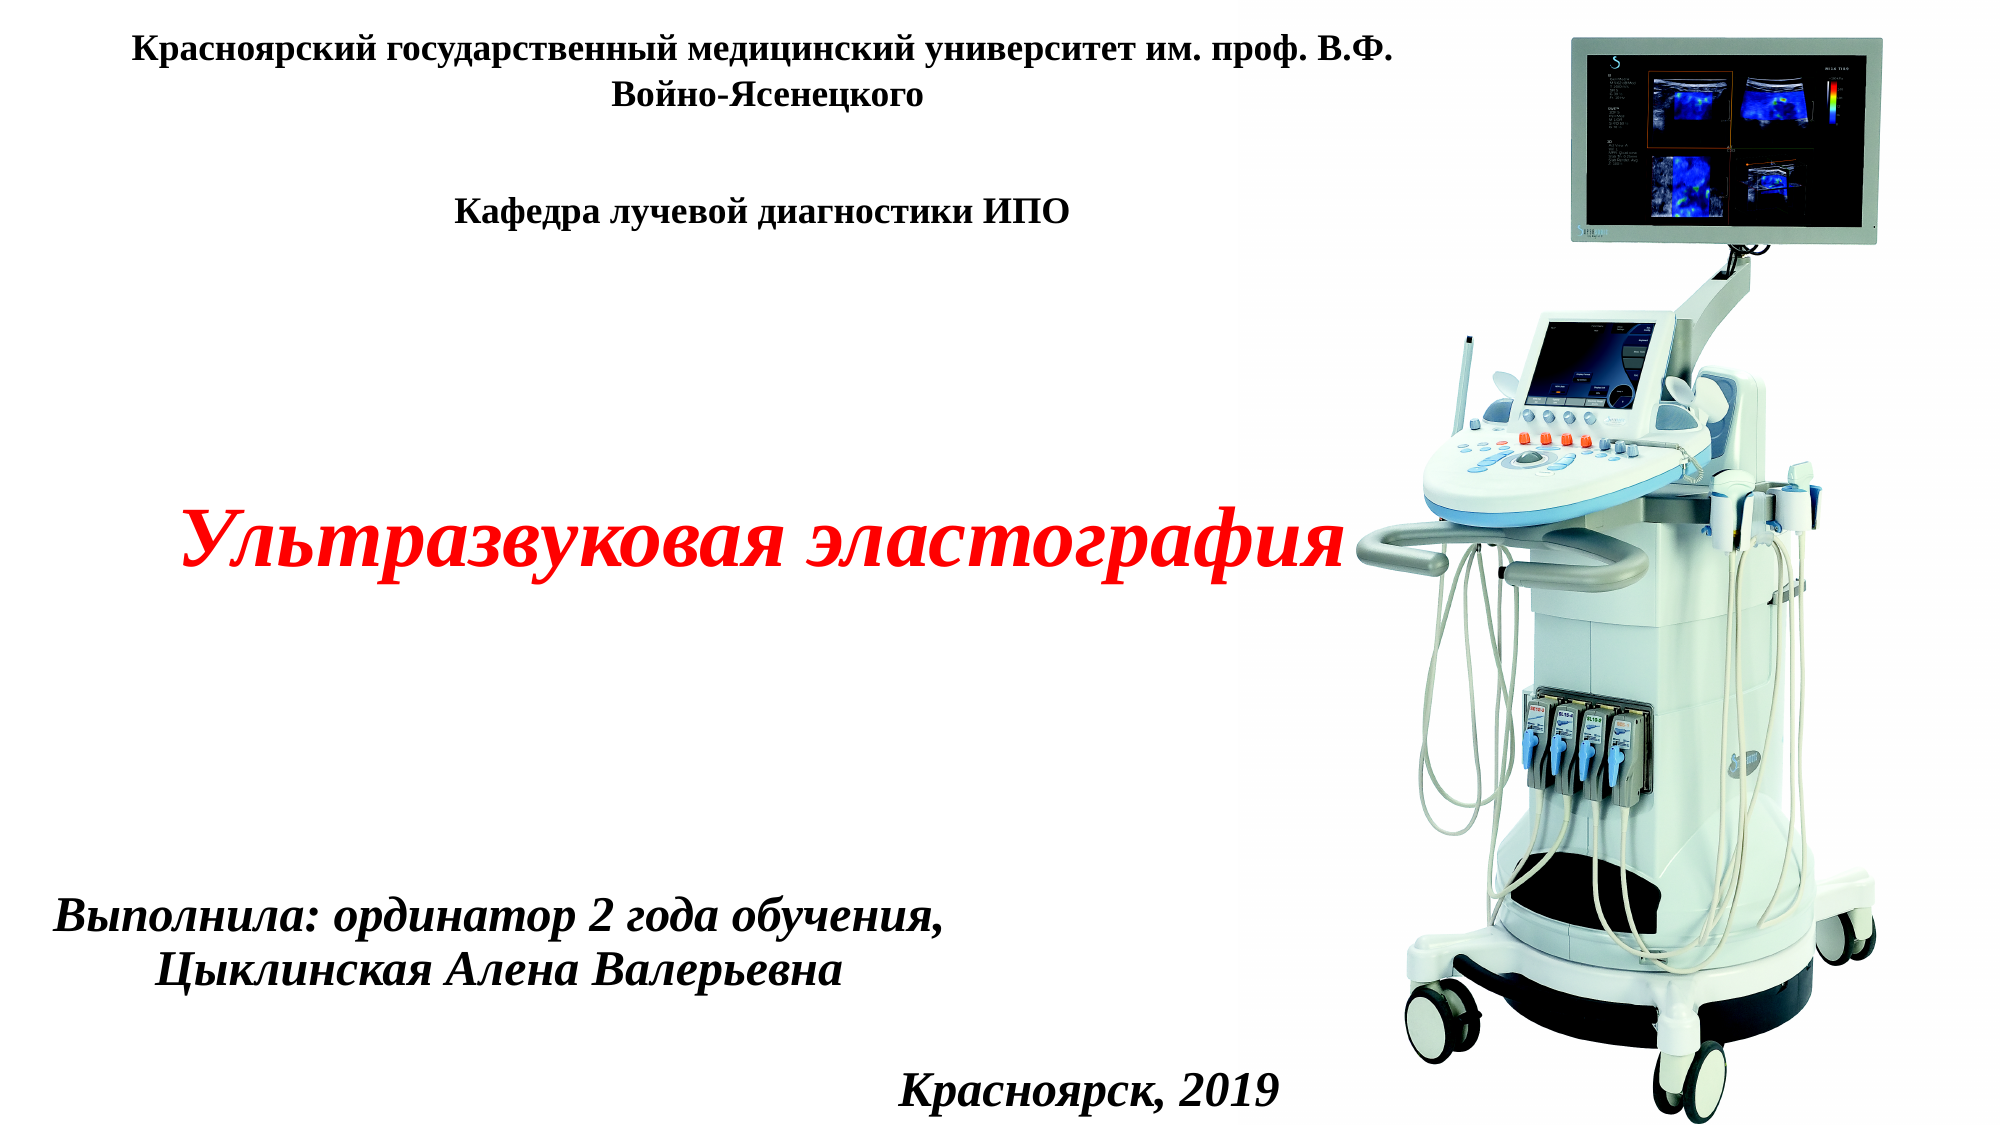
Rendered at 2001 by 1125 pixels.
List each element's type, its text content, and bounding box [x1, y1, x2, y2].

text_box Красноярский государственный медицинский университет им. проф. В.Ф. Войно-Ясенецкого [72, 31, 1238, 166]
text_box Кафедра лучевой диагностики ИПО [439, 194, 1086, 237]
text_box Красноярск, 2019 [883, 1049, 1238, 1124]
text_box Ультразвуковая эластография [150, 416, 1238, 593]
subtitle Выполнила: ординатор 2 года обучения, Цыклинская Алена Валерьевна [13, 880, 985, 993]
picture [1238, 0, 2000, 1125]
